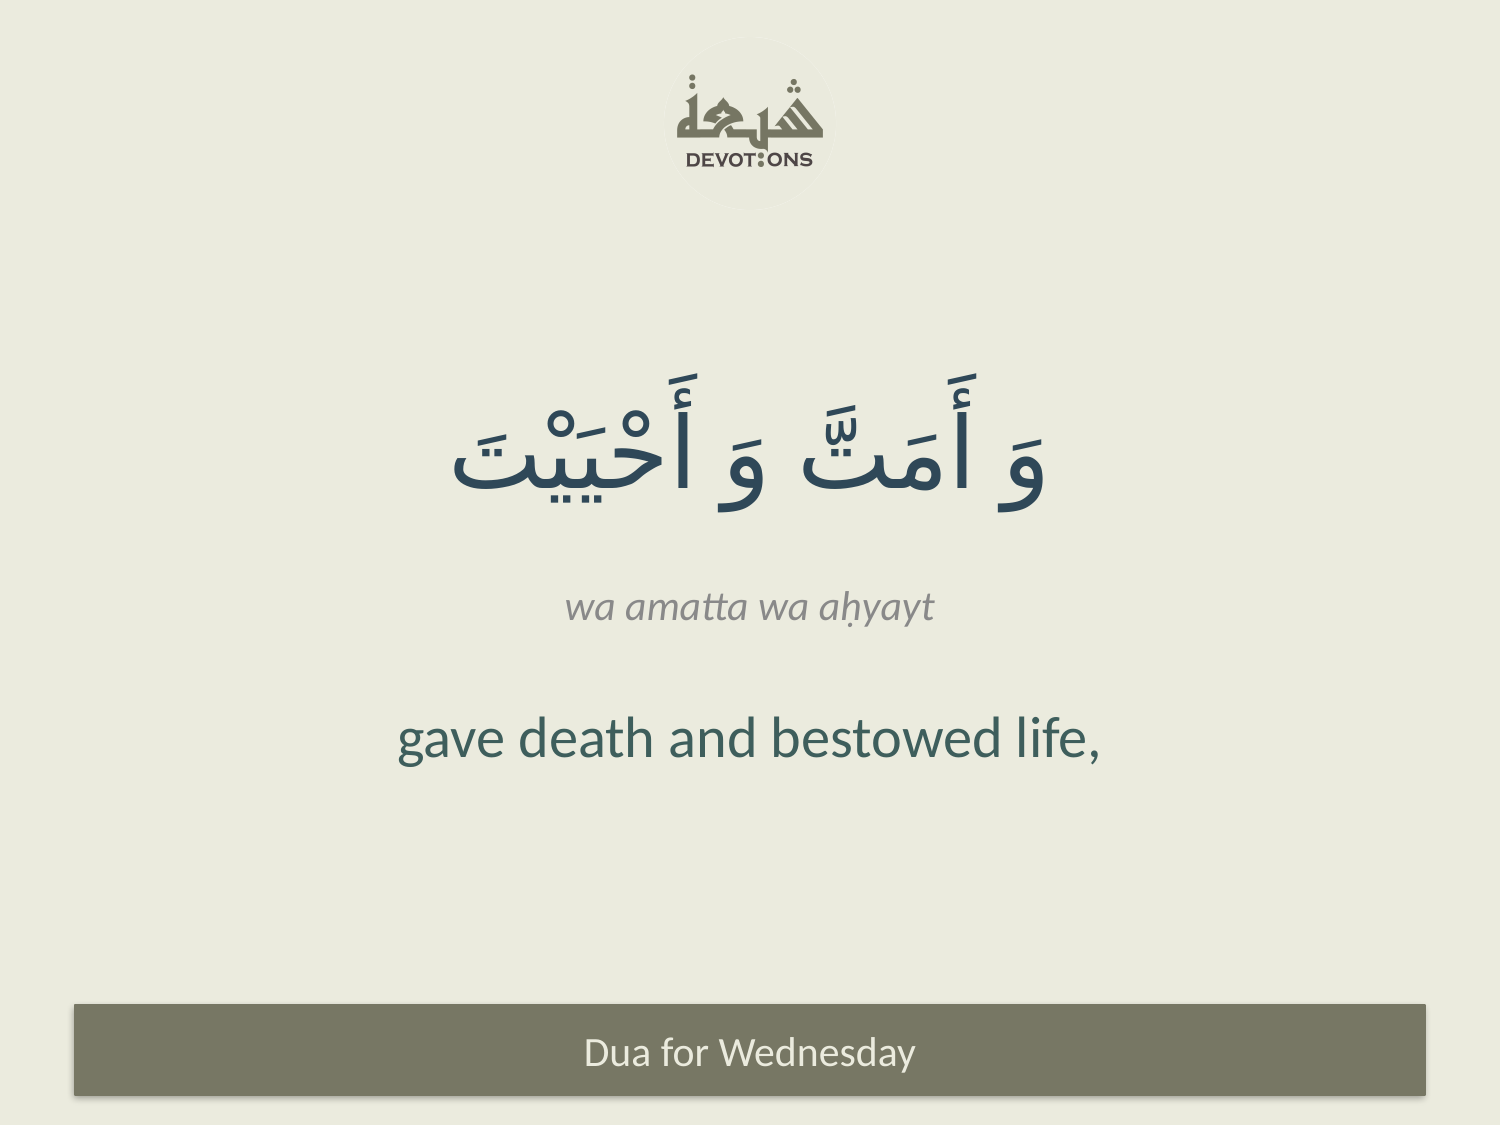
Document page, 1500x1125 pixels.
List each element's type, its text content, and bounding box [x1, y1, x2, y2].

picture [656, 29, 844, 218]
text_box Dua for Wednesday [568, 1017, 932, 1083]
text_box [74, 1004, 1426, 1096]
text_box وَ أَمَتَّ وَ أَحْيَيْتَ wa amatta wa aḥyayt gave death and bestowed life, [74, 381, 1425, 776]
